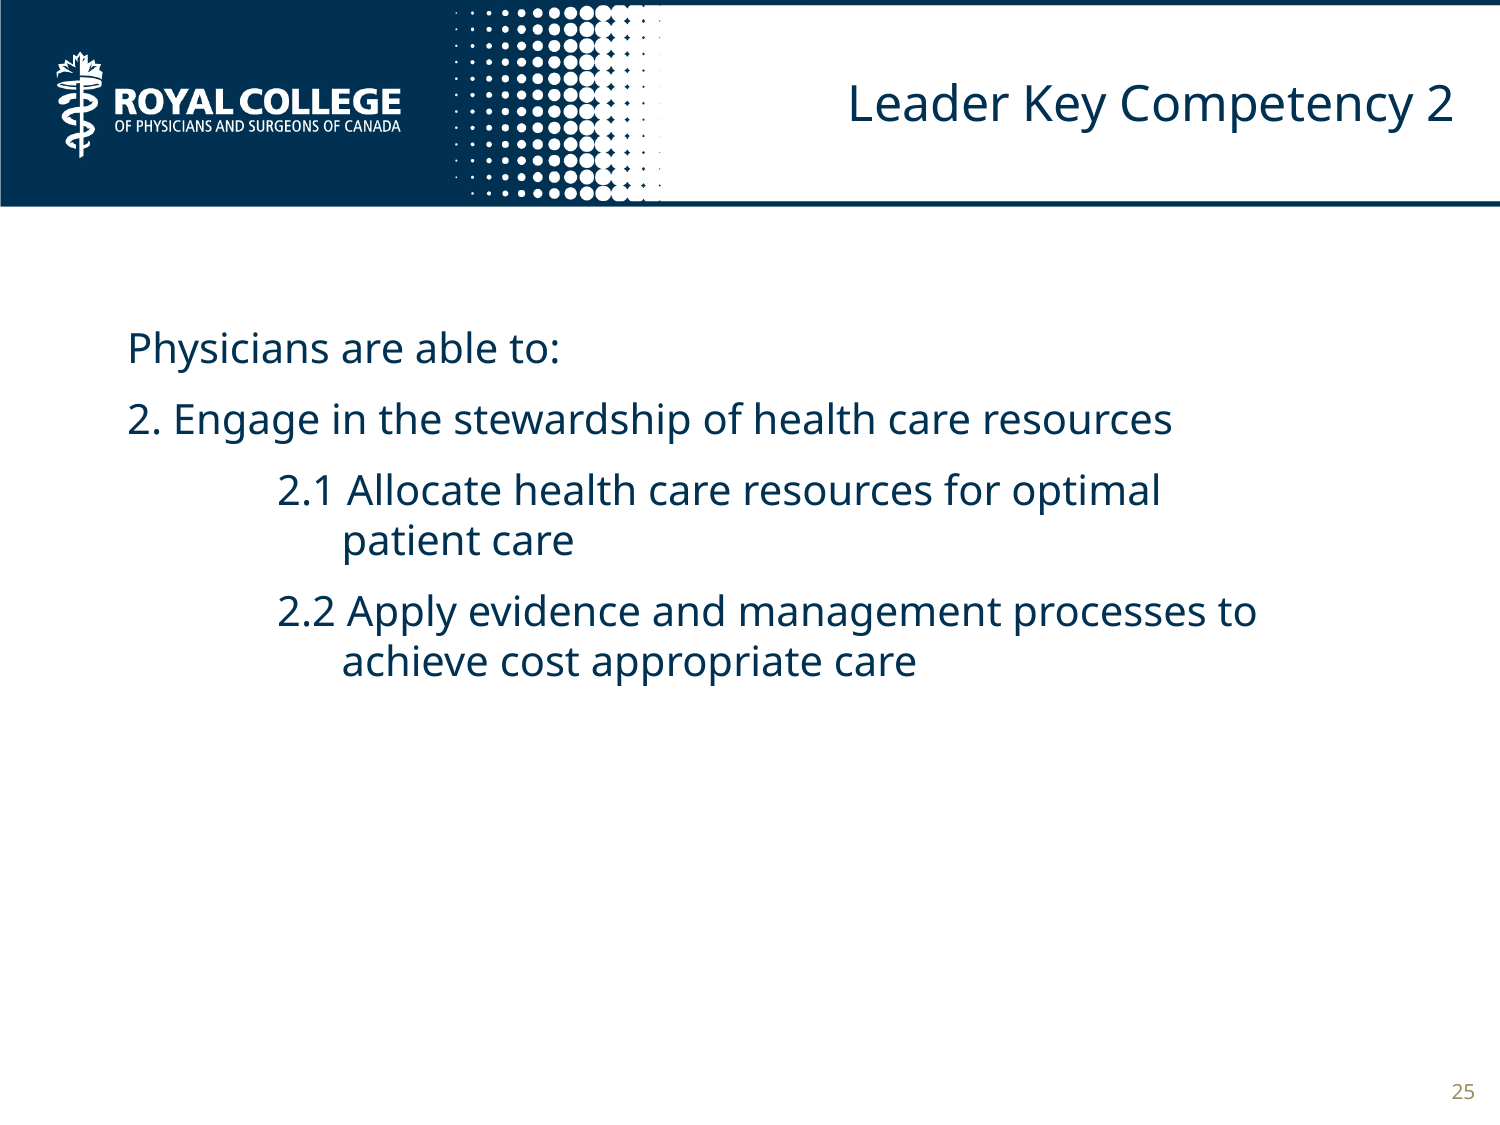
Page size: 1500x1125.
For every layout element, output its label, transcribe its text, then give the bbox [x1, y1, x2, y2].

picture [0, 0, 1500, 207]
list Physicians are able to: 2. Engage in the stewardship of health care resources 2.1 Allocate health care resources for optimal patient care 2.2 Apply evidence and management processes to achieve cost appropriate care [112, 314, 1349, 1058]
slide_number 25 [1402, 1071, 1491, 1125]
title Leader Key Competency 2 [631, 26, 1471, 177]
